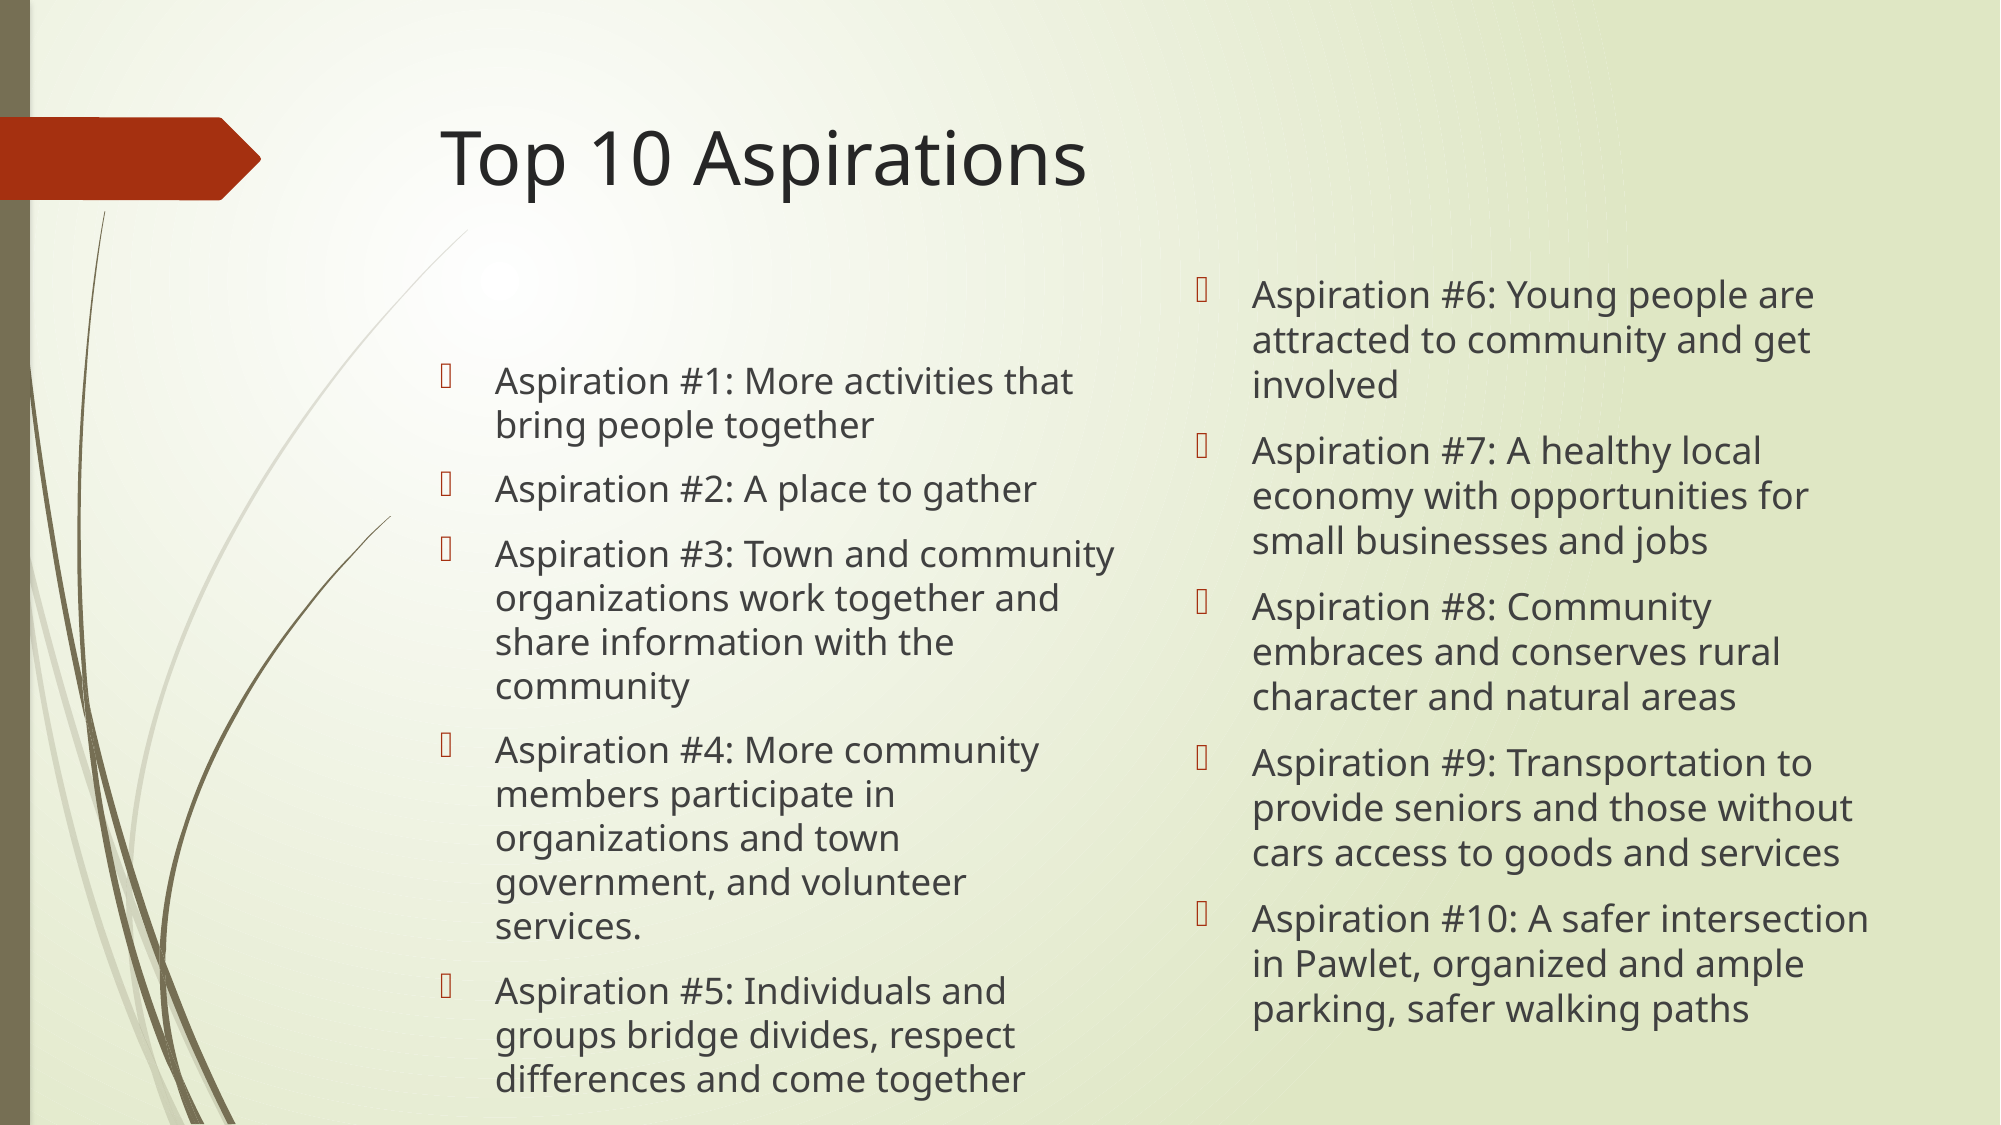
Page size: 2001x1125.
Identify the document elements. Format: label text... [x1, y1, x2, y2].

list Aspiration #1: More activities that bring people together Aspiration #2: A place to gather Aspiration #3: Town and community organizations work together and share information with the community Aspiration #4: More community members participate in organizations and town government, and volunteer services. Aspiration #5: Individuals and groups bridge divides, respect differences and come together [424, 350, 1133, 1113]
list Aspiration #6: Young people are attracted to community and get involved Aspiration #7: A healthy local economy with opportunities for small businesses and jobs Aspiration #8: Community embraces and conserves rural character and natural areas Aspiration #9: Transportation to provide seniors and those without cars access to goods and services Aspiration #10: A safer intersection in Pawlet, organized and ample parking, safer walking paths [1180, 263, 1889, 1062]
title Top 10 Aspirations [425, 102, 1888, 313]
